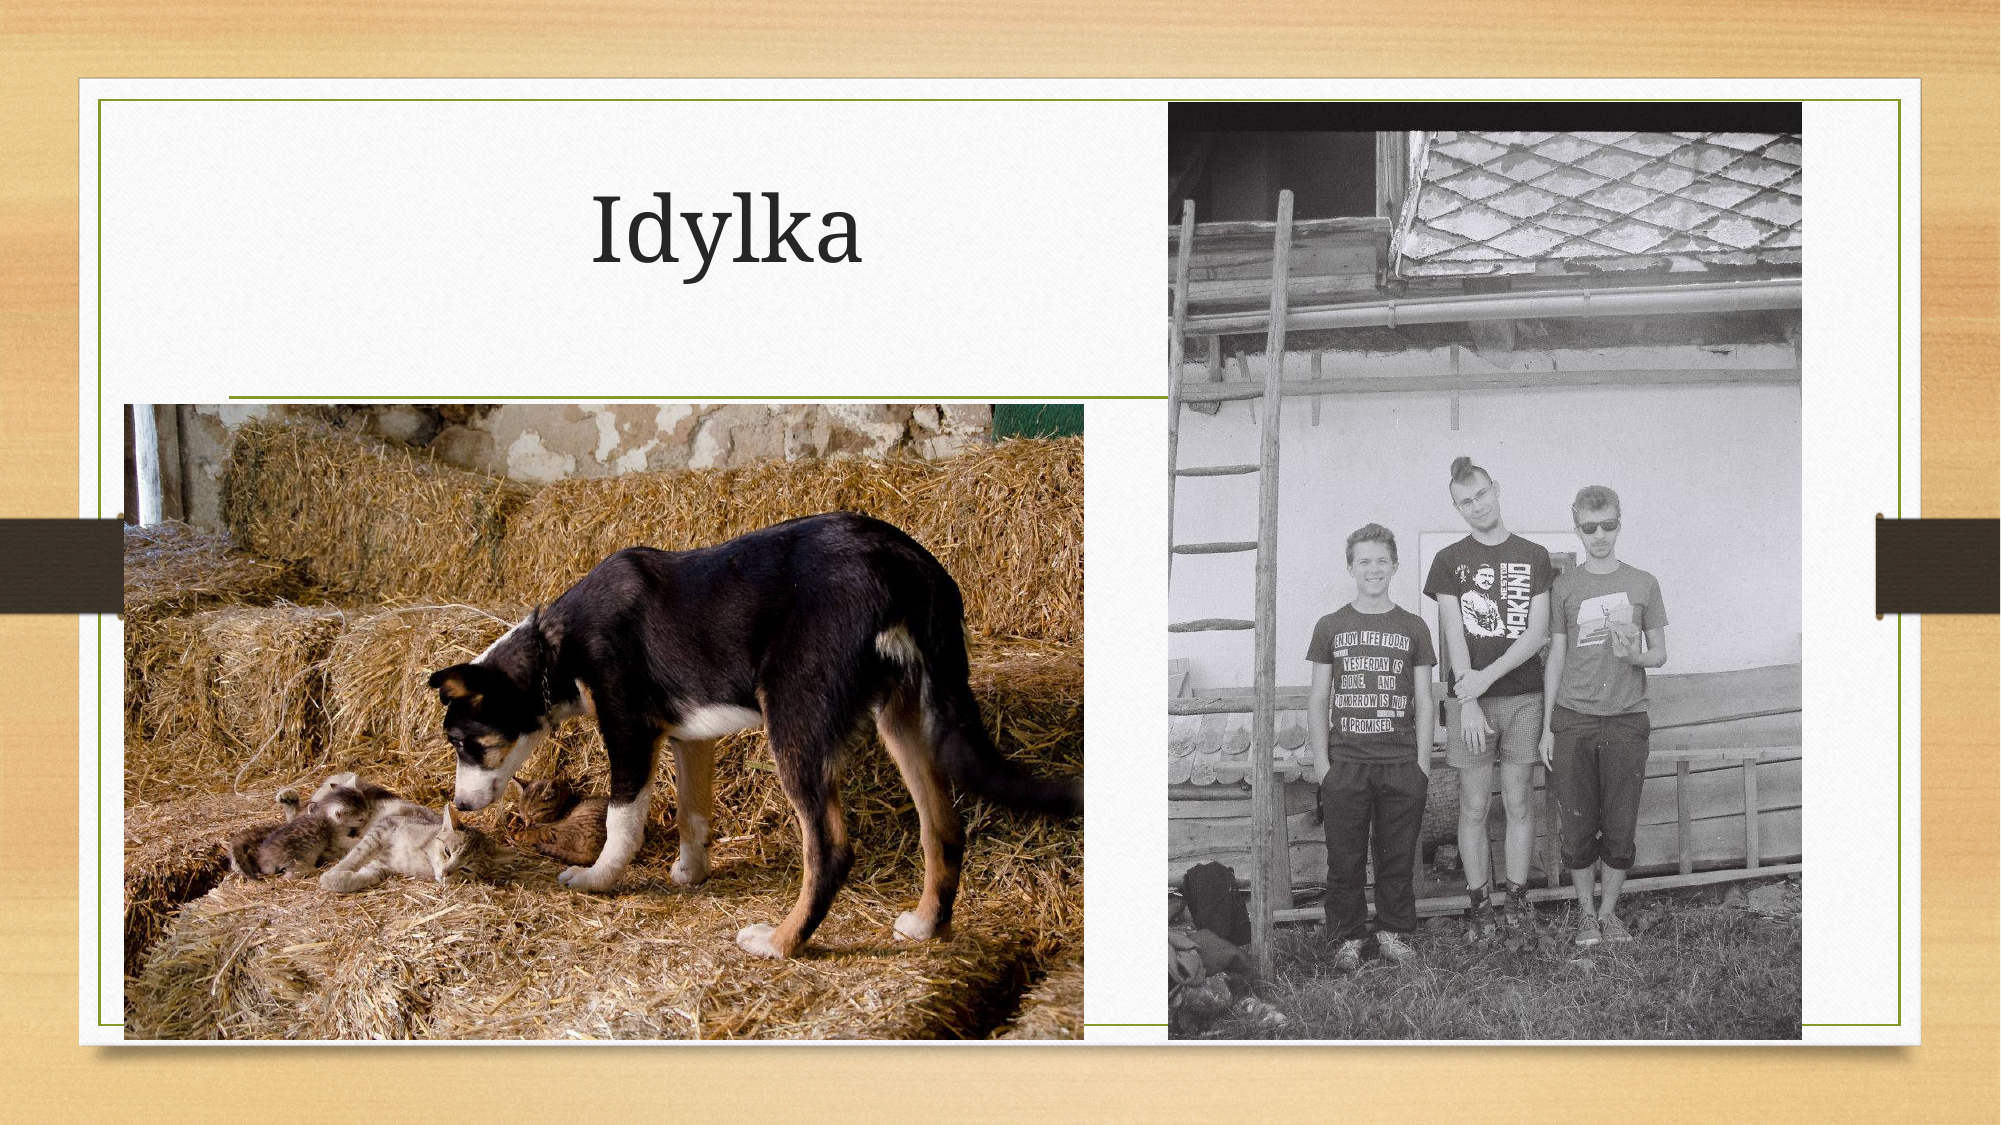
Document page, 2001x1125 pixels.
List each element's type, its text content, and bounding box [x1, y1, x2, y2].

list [1167, 102, 1803, 1040]
title Idylka [167, 119, 1167, 334]
picture [0, 0, 2001, 1125]
